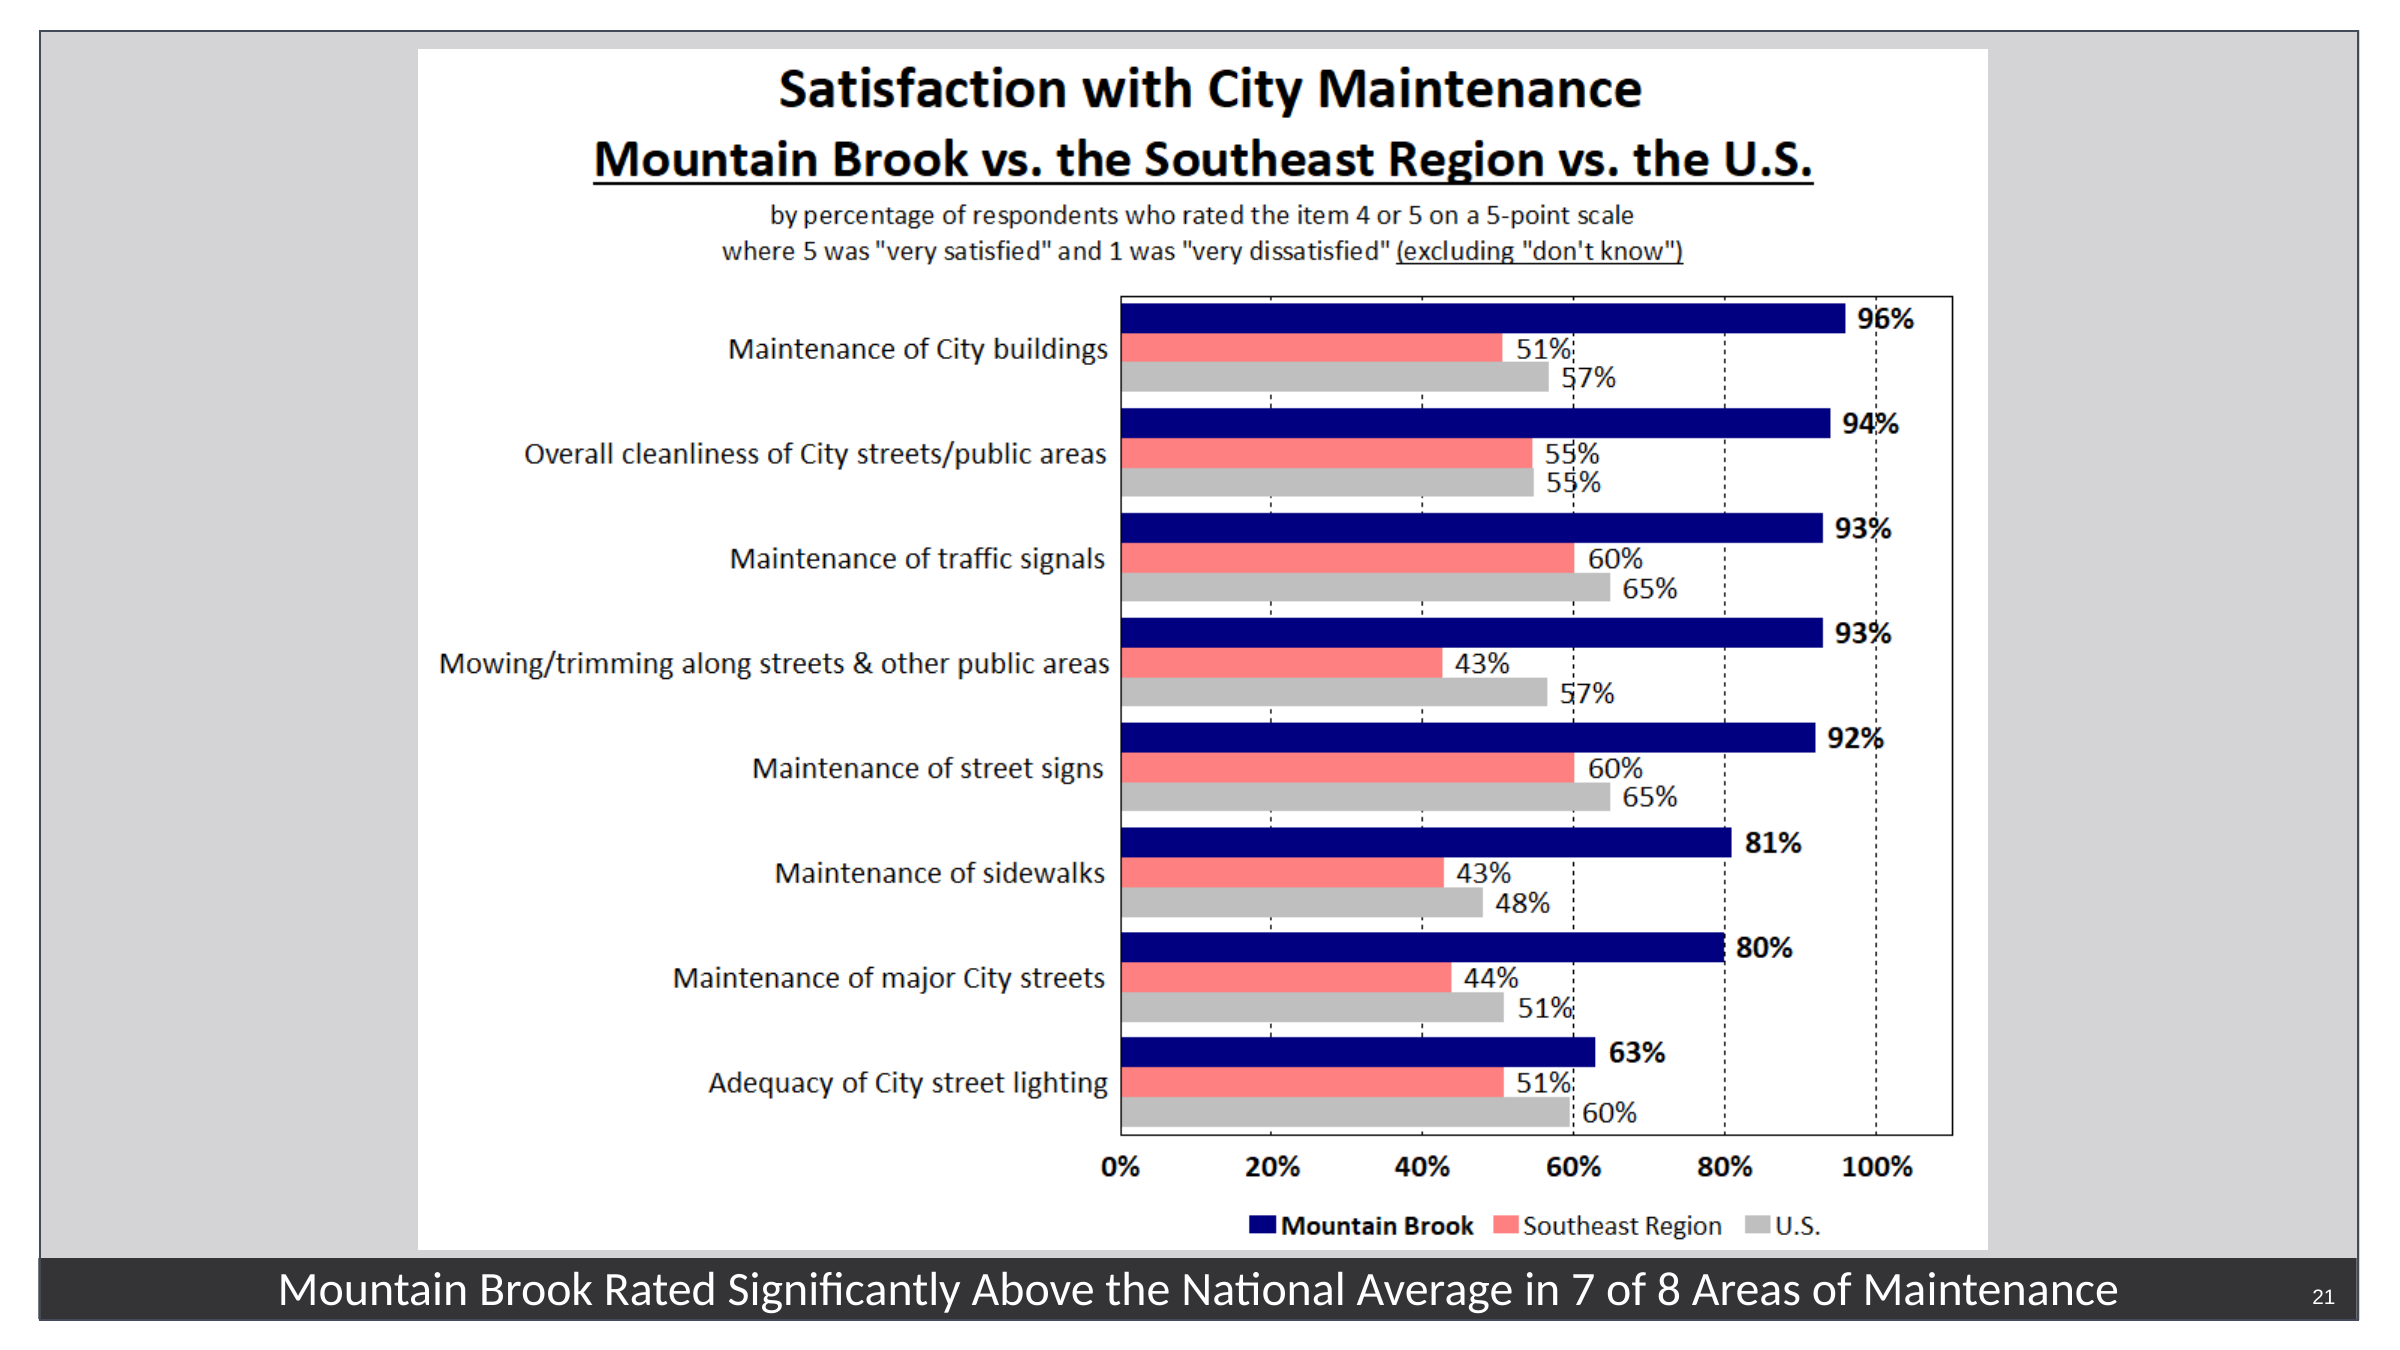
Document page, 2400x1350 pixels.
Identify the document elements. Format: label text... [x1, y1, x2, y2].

picture [418, 49, 1988, 1251]
text_box Mountain Brook Rated Significantly Above the National Average in 7 of 8 Areas of Maintenance [43, 1250, 2357, 1323]
